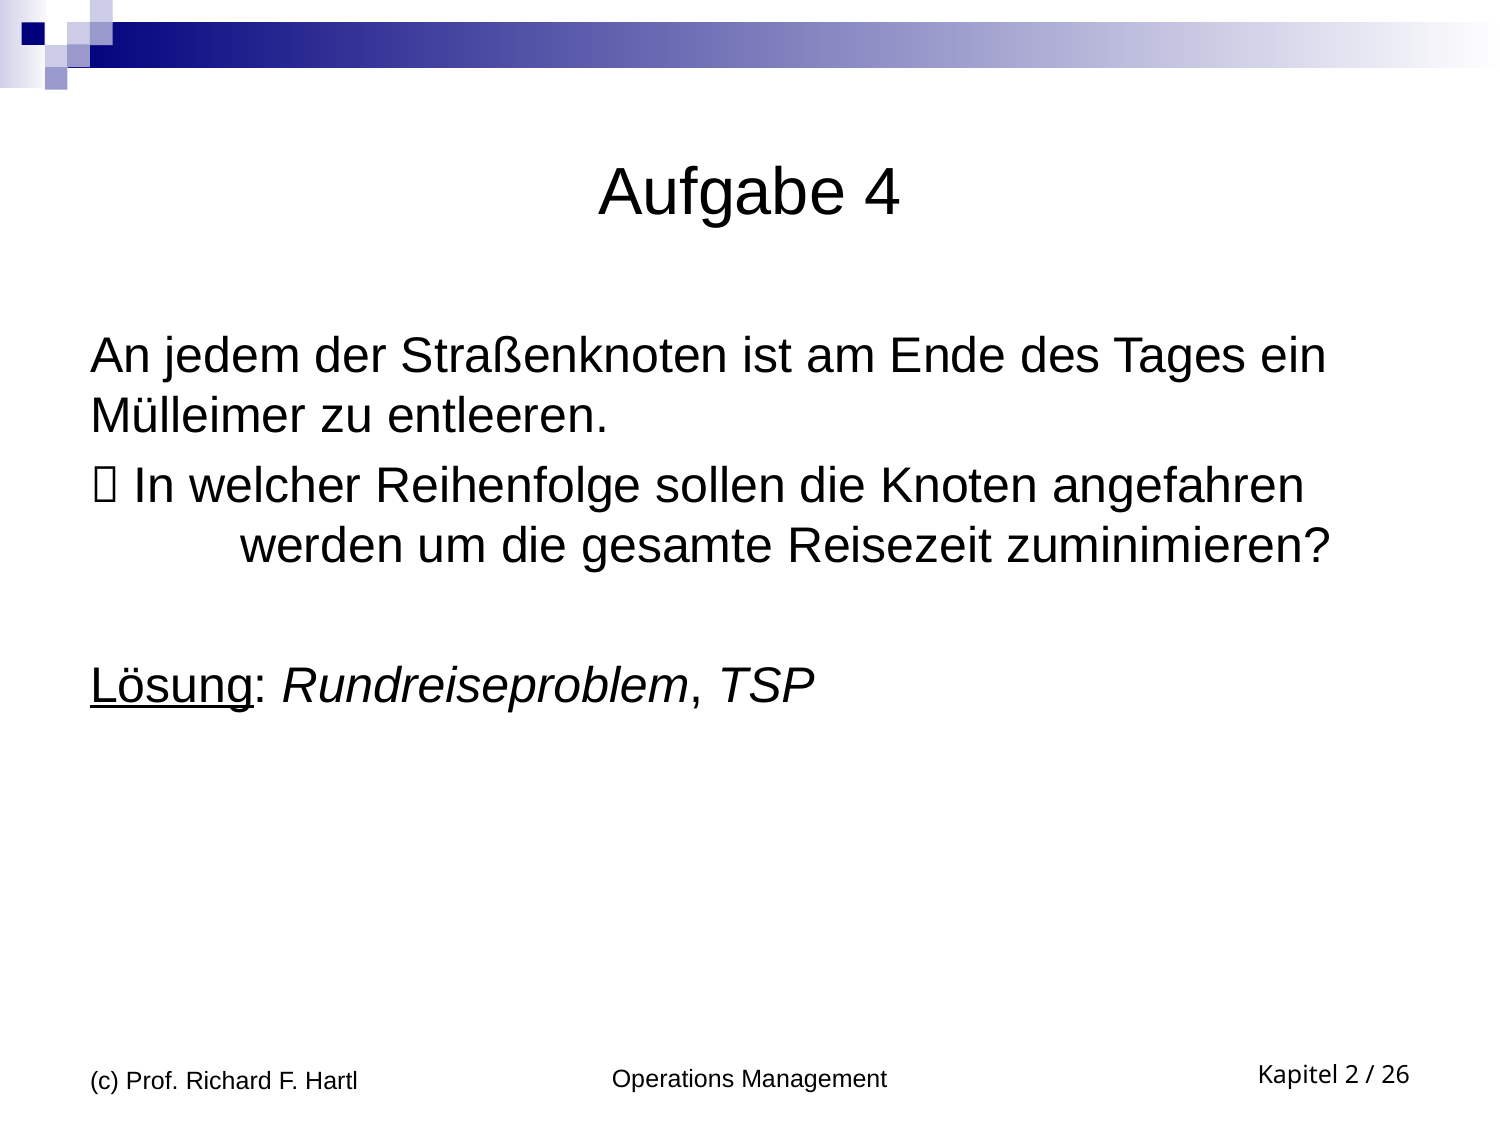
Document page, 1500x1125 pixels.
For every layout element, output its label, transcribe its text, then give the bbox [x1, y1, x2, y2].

list An jedem der Straßenknoten ist am Ende des Tages ein Mülleimer zu entleeren.  In welcher Reihenfolge sollen die Knoten angefahren werden um die gesamte Reisezeit zuminimieren? Lösung: Rundreiseproblem, TSP [75, 314, 1425, 1012]
slide_number (c) Prof. Richard F. Hartl [75, 1024, 425, 1103]
footer Operations Management [512, 1025, 988, 1100]
slide_number Kapitel 2 / 26 [1074, 1025, 1425, 1100]
title Aufgabe 4 [75, 75, 1425, 300]
